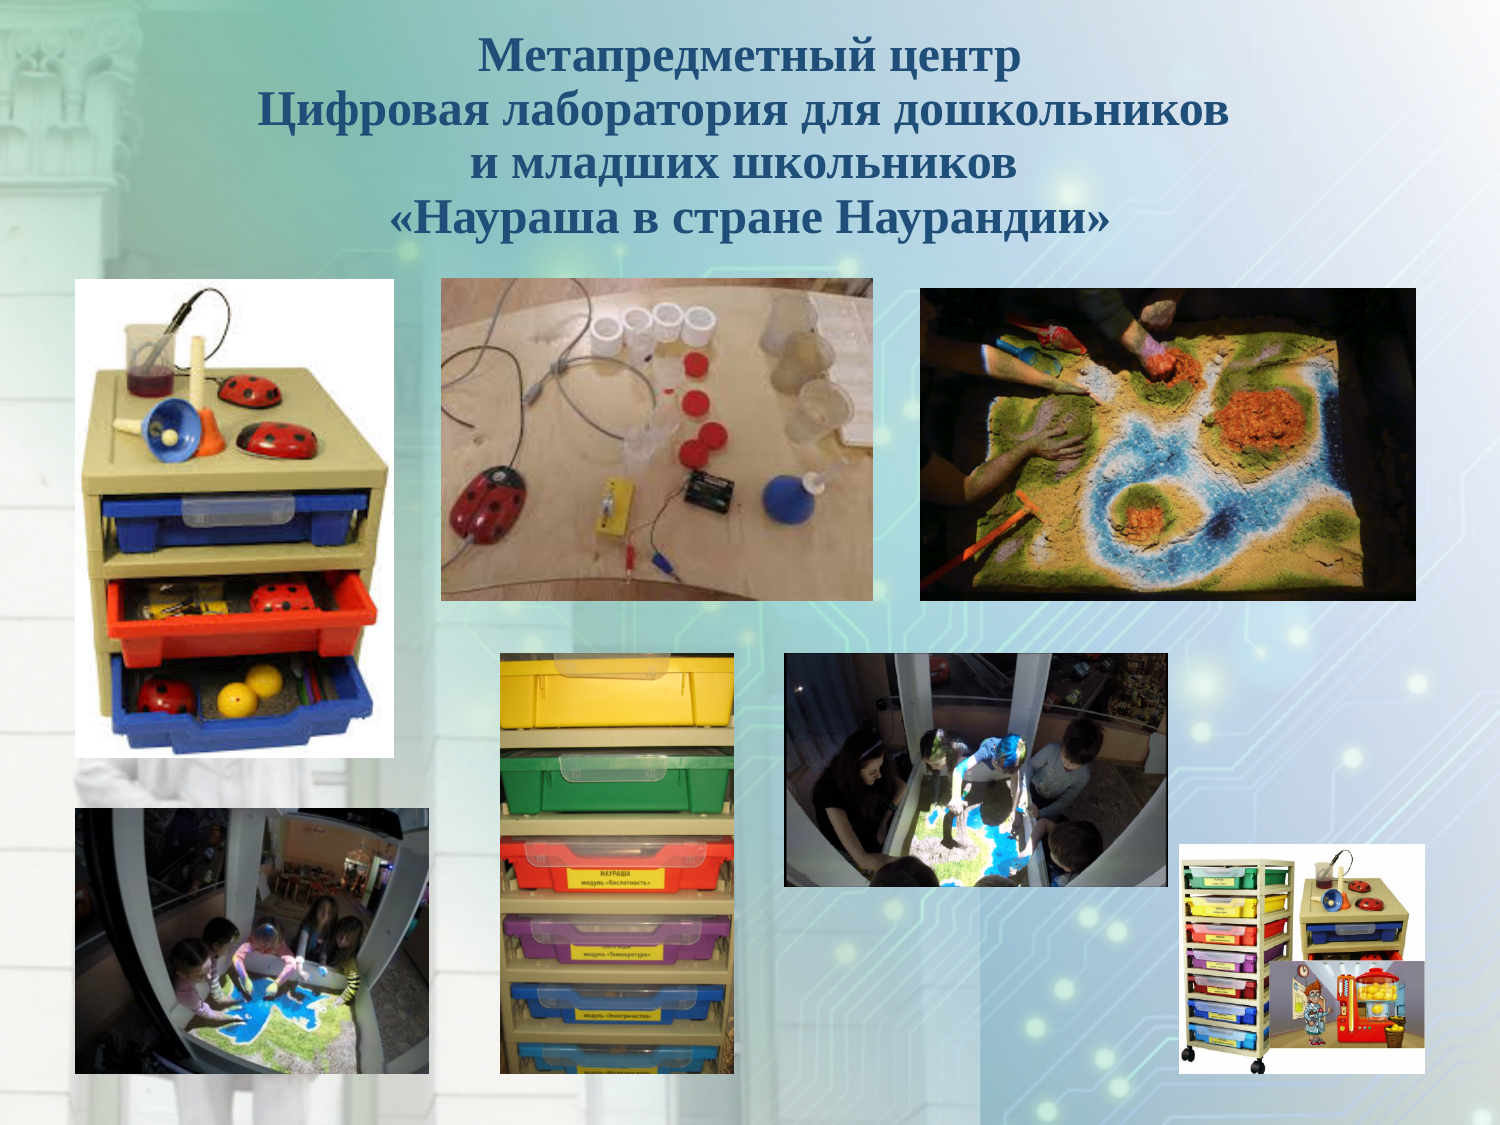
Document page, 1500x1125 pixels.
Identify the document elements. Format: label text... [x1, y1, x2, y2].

title Метапредметный центр Цифровая лаборатория для дошкольников и младших школьников «Наураша в стране Наурандии» [75, 22, 1425, 250]
picture [0, 0, 1500, 1125]
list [1179, 844, 1425, 1074]
